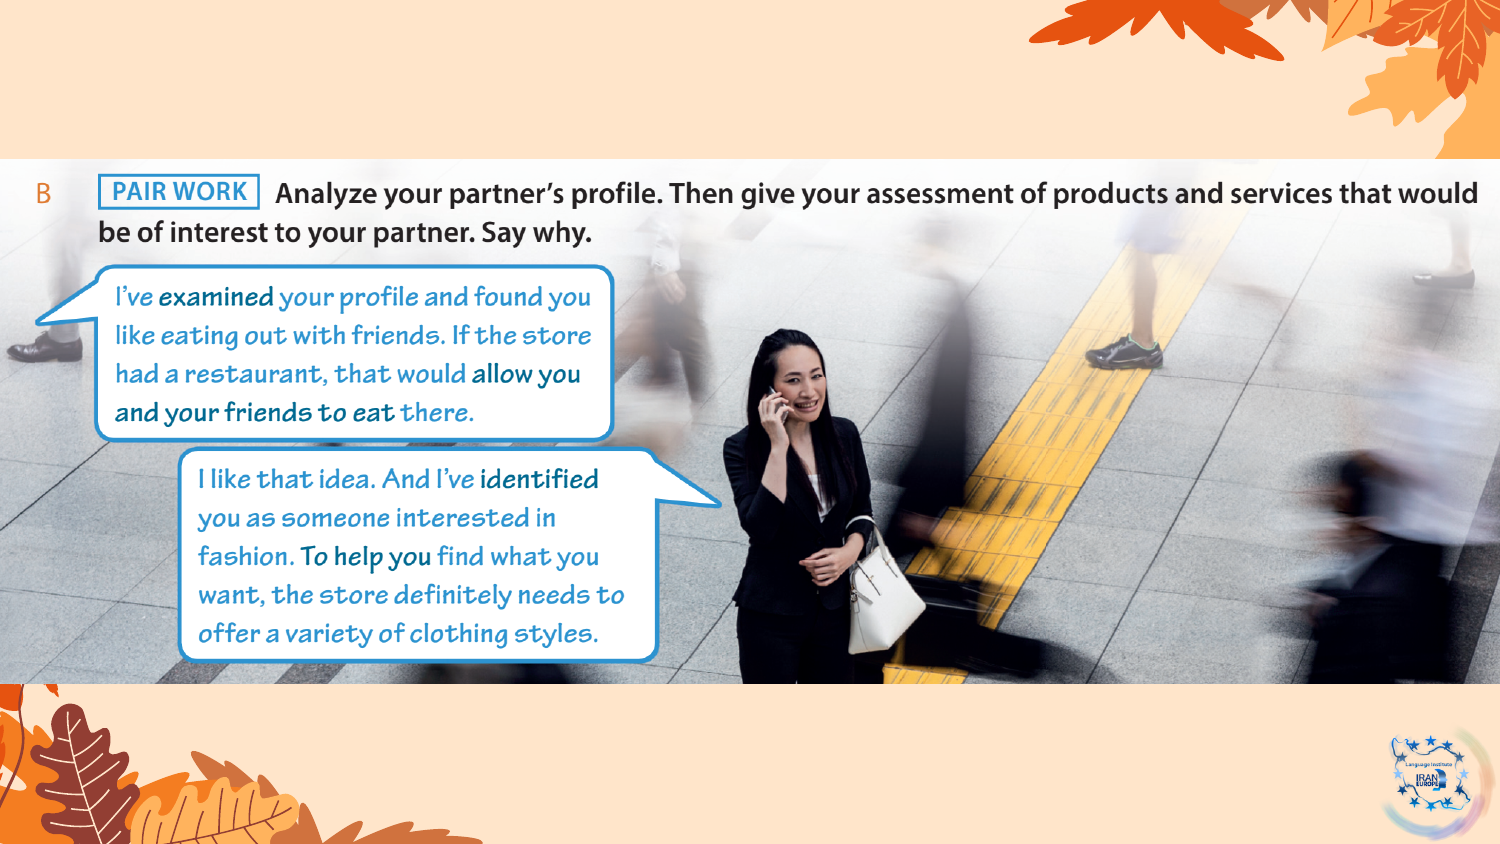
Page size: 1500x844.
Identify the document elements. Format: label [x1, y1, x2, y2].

picture [1375, 722, 1500, 844]
picture [0, 159, 1500, 685]
